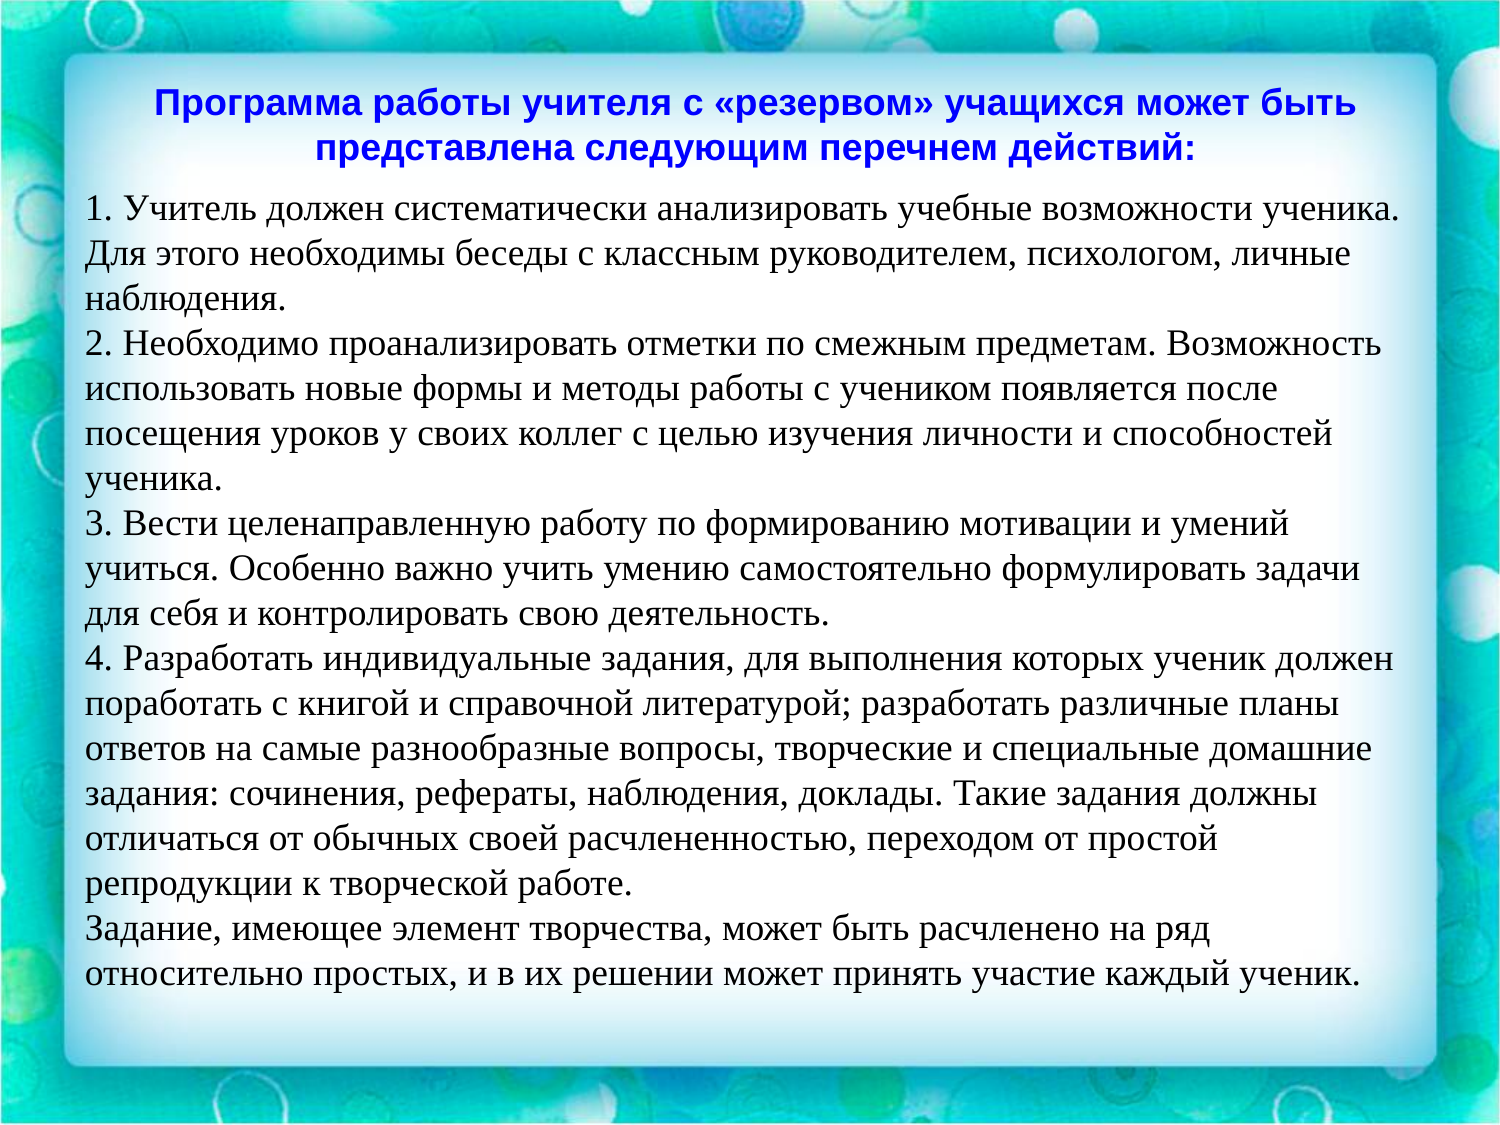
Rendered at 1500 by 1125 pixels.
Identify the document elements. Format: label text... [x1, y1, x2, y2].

picture [0, 0, 1500, 1125]
text_box Программа работы учителя с «резервом» учащихся может быть представлена следующим перечнем действий: [105, 70, 1407, 175]
text_box 1. Учитель должен систематически анализировать учебные возможности ученика. Для этого необходимы беседы с классным руководителем, психологом, личные наблюдения. 2. Необходимо проанализировать отметки по смежным предметам. Возможность использовать новые формы и методы работы с учеником появляется после посещения уроков у своих коллег с целью изучения личности и способностей ученика. 3. Вести целенаправленную работу по формированию мотивации и умений учиться. Особенно важно учить умению самостоятельно формулировать задачи для себя и контролировать свою деятельность. 4. Разработать индивидуальные задания, для выполнения которых ученик должен поработать с книгой и справочной литературой; разработать различные планы ответов на самые разнообразные вопросы, творческие и специальные домашние задания: сочинения, рефераты, наблюдения, доклады. Такие задания должны отличаться от обычных своей расчлененностью, переходом от простой репродукции к творческой работе. Задание, имеющее элемент творчества, может быть расчленено на ряд относительно простых, и в их решении может принять участие каждый ученик. [70, 175, 1430, 1033]
